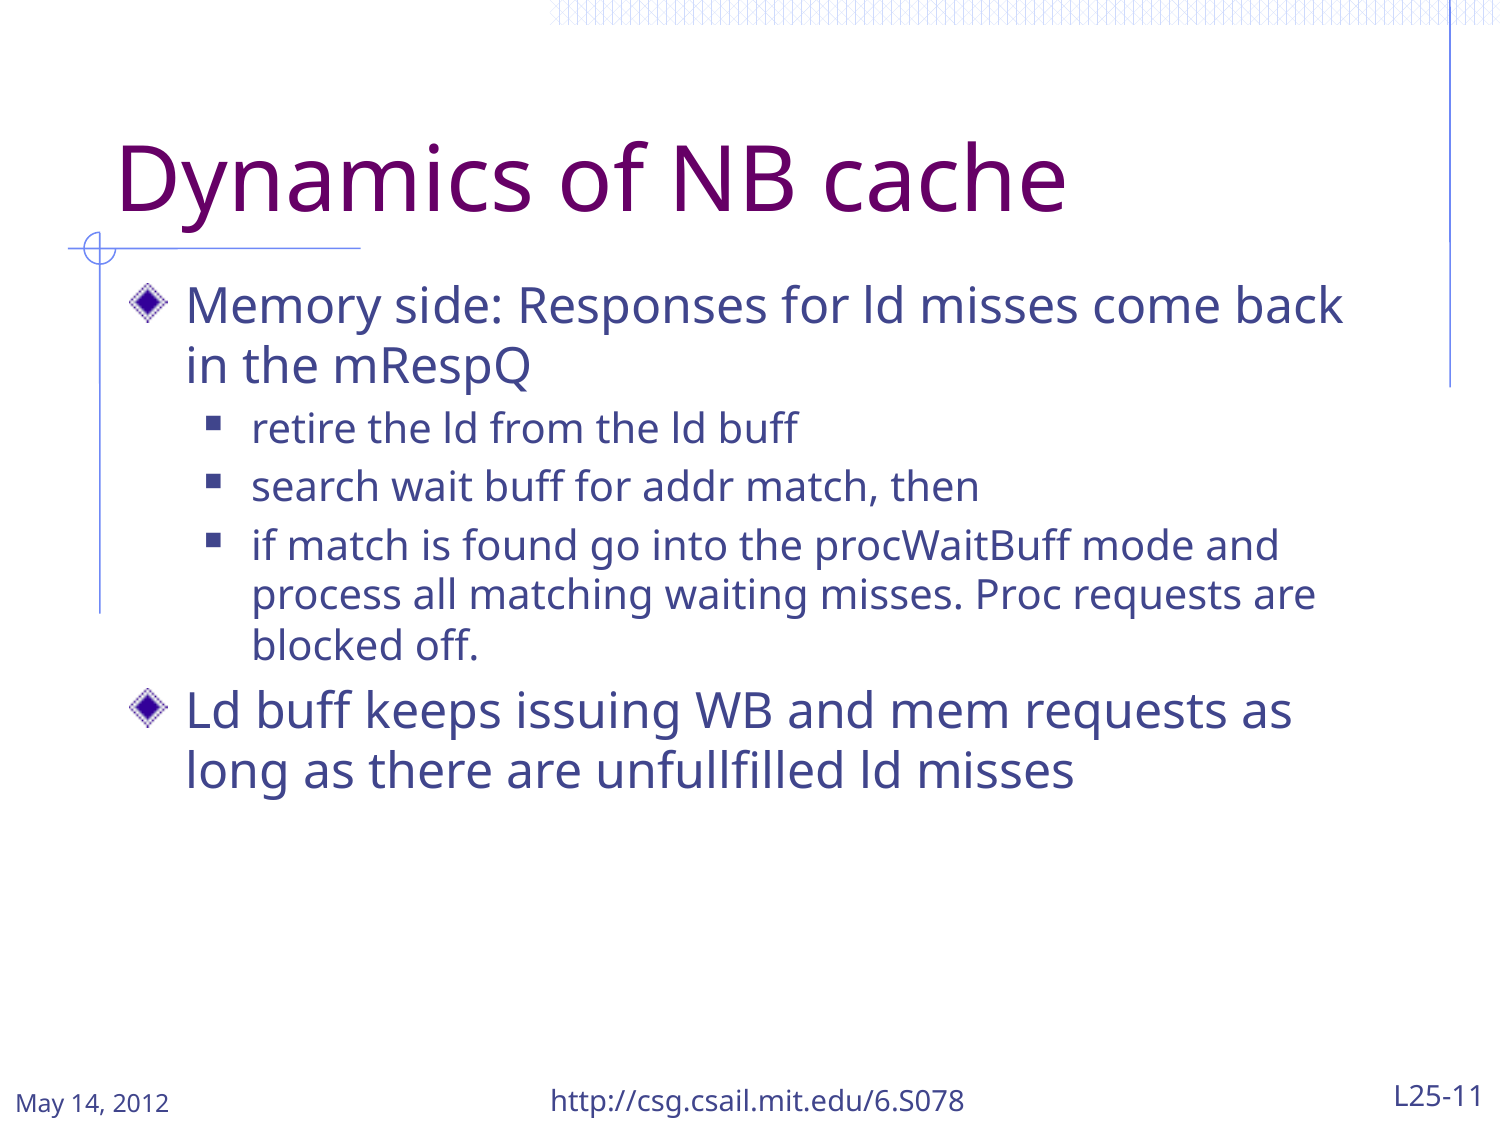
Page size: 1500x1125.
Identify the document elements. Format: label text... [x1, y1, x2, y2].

footer http://csg.csail.mit.edu/6.S078 [508, 1049, 1008, 1125]
picture [129, 283, 168, 323]
picture [129, 688, 168, 728]
slide_number L25-11 [1187, 1049, 1500, 1125]
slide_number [0, 1049, 313, 1125]
list Memory side: Responses for ld misses come back in the mRespQ retire the ld from the ld buff search wait buff for addr match, then if match is found go into the procWaitBuff mode and process all matching waiting misses. Proc requests are blocked off. Ld buff keeps issuing WB and mem requests as long as there are unfullfilled ld misses [113, 265, 1390, 941]
title Dynamics of NB cache [99, 49, 1376, 238]
